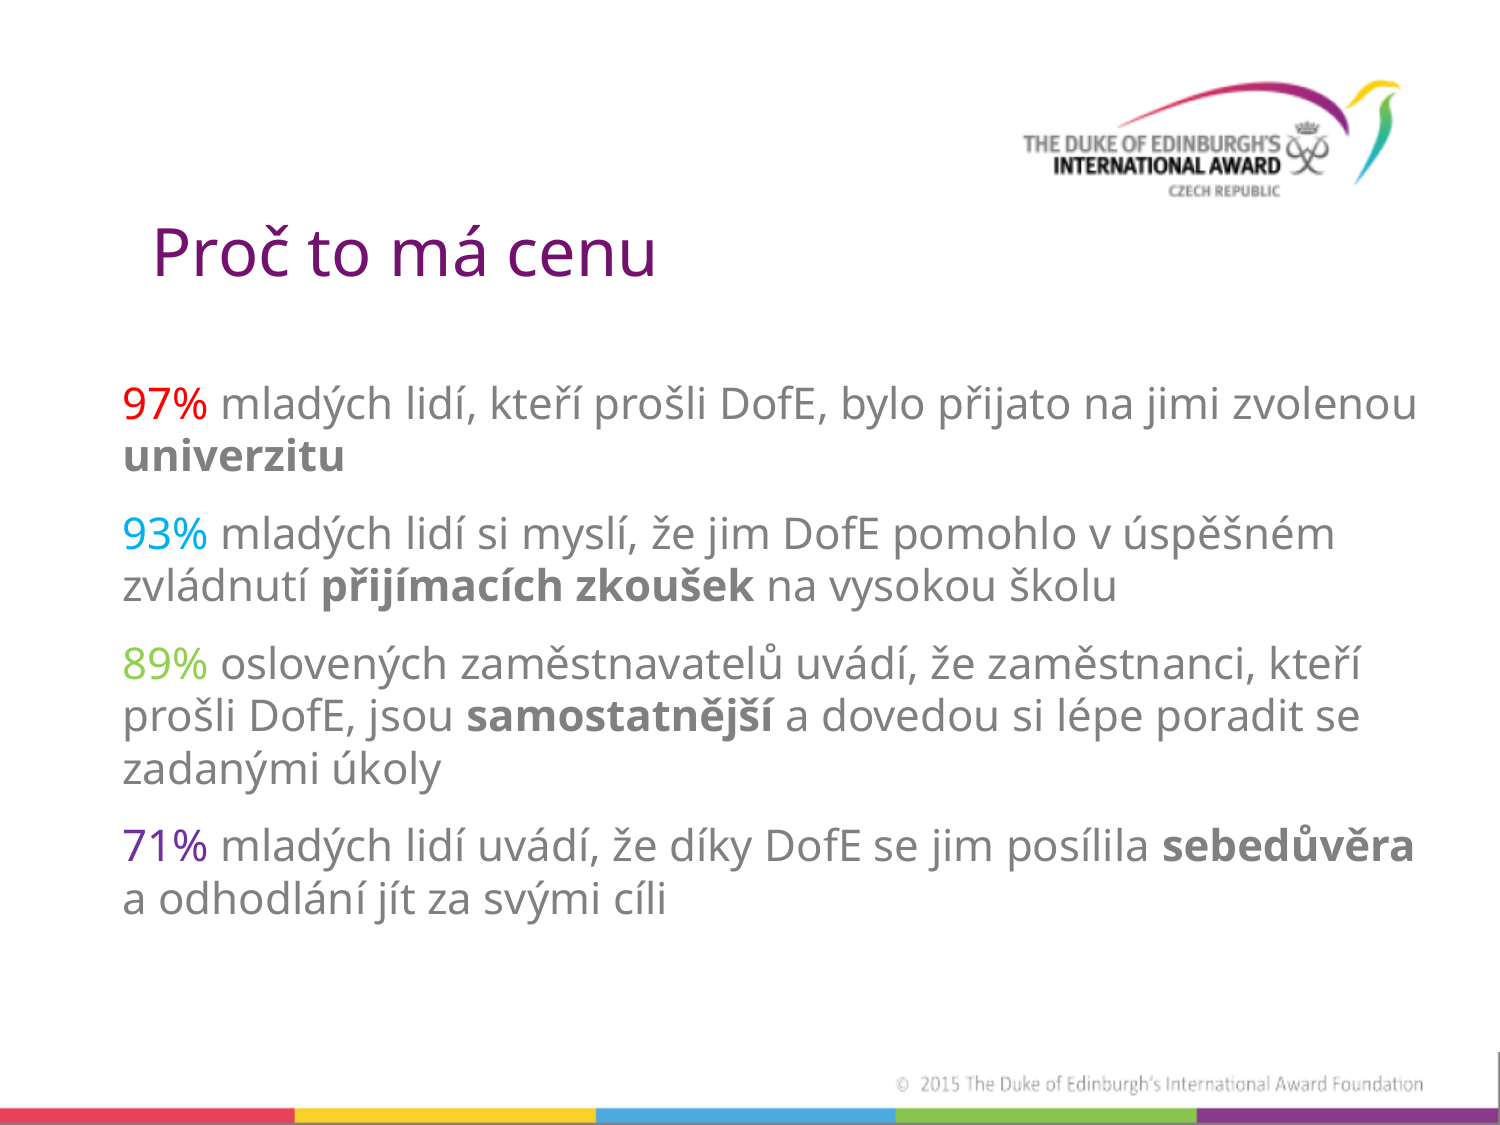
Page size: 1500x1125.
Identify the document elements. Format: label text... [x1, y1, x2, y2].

picture [0, 1051, 1500, 1125]
text_box 97% mladých lidí, kteří prošli DofE, bylo přijato na jimi zvolenou univerzitu 93% mladých lidí si myslí, že jim DofE pomohlo v úspěšném zvládnutí přijímacích zkoušek na vysokou školu 89% oslovených zaměstnavatelů uvádí, že zaměstnanci, kteří prošli DofE, jsou samostatnější a dovedou si lépe poradit se zadanými úkoly 71% mladých lidí uvádí, že díky DofE se jim posílila sebedůvěra a odhodlání jít za svými cíli [122, 375, 1430, 924]
text_box Proč to má cenu [151, 139, 1250, 290]
picture [984, 68, 1430, 211]
